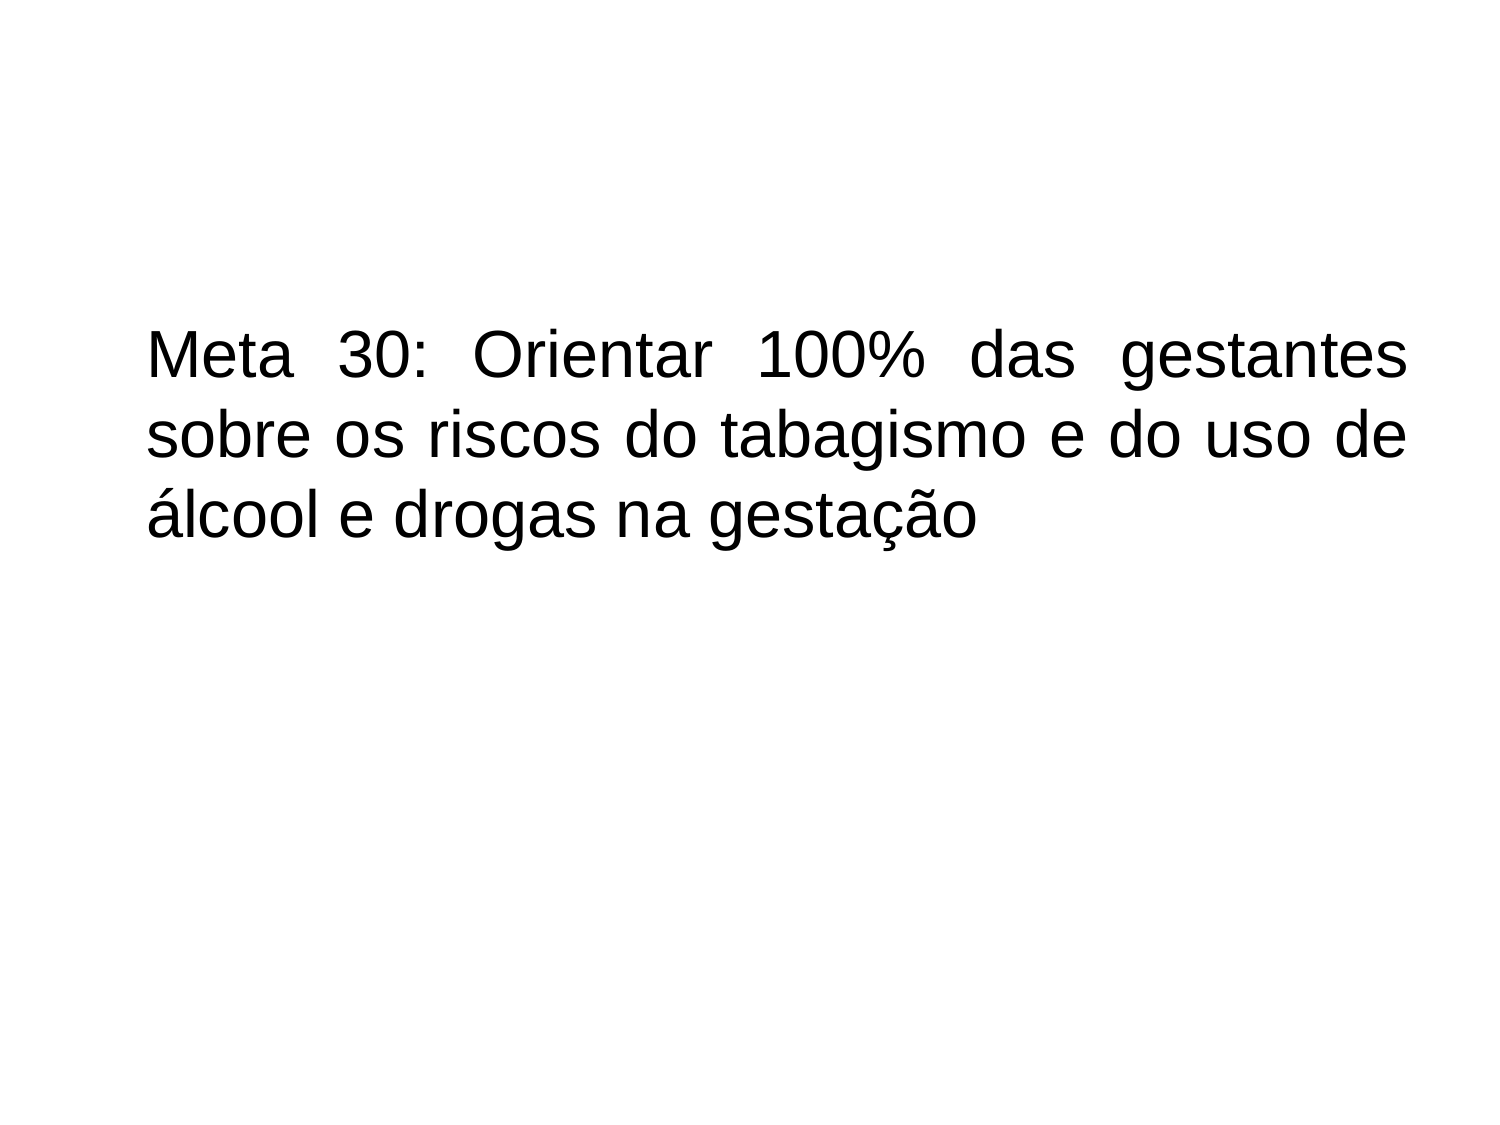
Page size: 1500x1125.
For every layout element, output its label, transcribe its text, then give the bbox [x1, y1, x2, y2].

list Meta 30: Orientar 100% das gestantes sobre os riscos do tabagismo e do uso de álcool e drogas na gestação [75, 117, 1425, 1005]
